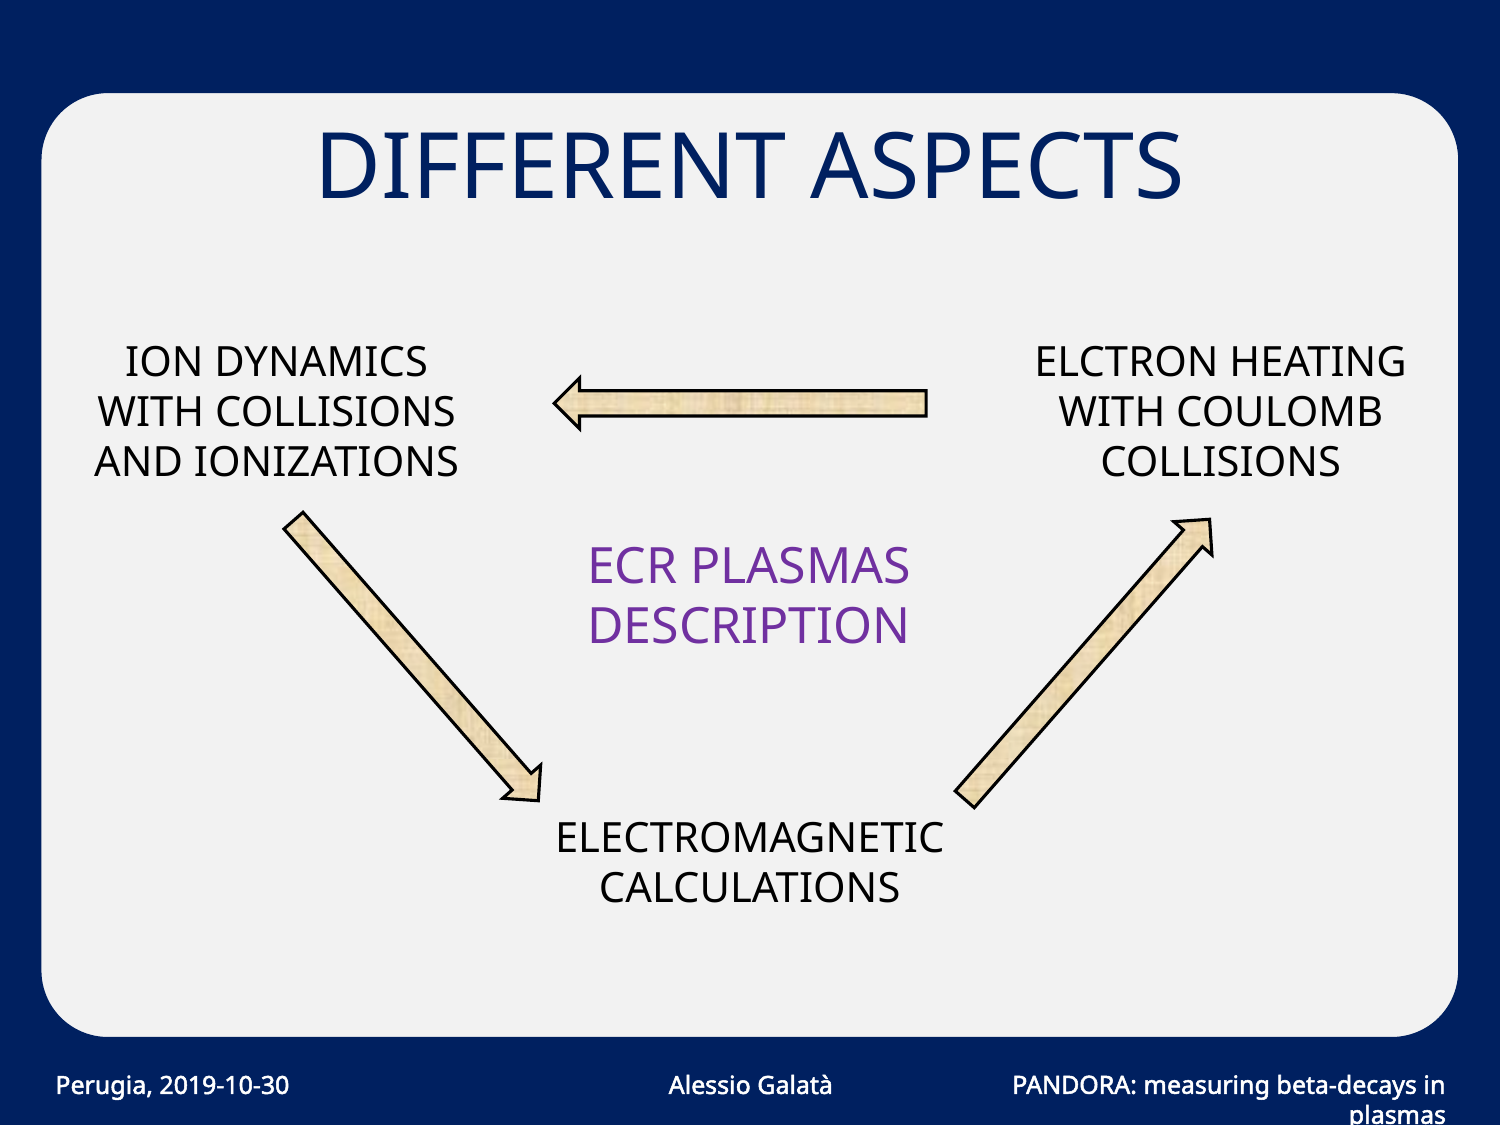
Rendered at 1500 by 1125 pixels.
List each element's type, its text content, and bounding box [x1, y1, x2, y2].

title DIFFERENT ASPECTS [103, 59, 1397, 278]
text_box PANDORA: measuring beta-decays in plasmas [923, 1061, 1461, 1125]
text_box ECR PLASMAS DESCRIPTION [430, 486, 1069, 701]
text_box [282, 510, 542, 802]
text_box [953, 518, 1214, 810]
text_box ELECTROMAGNETIC CALCULATIONS [522, 753, 978, 968]
text_box [552, 375, 928, 432]
text_box ION DYNAMICS WITH COLLISIONS AND IONIZATIONS [54, 302, 499, 517]
text_box Perugia, 2019-10-30 [40, 1061, 579, 1107]
text_box ELCTRON HEATING WITH COULOMB COLLISIONS [999, 302, 1443, 517]
text_box Alessio Galatà [579, 1061, 923, 1107]
